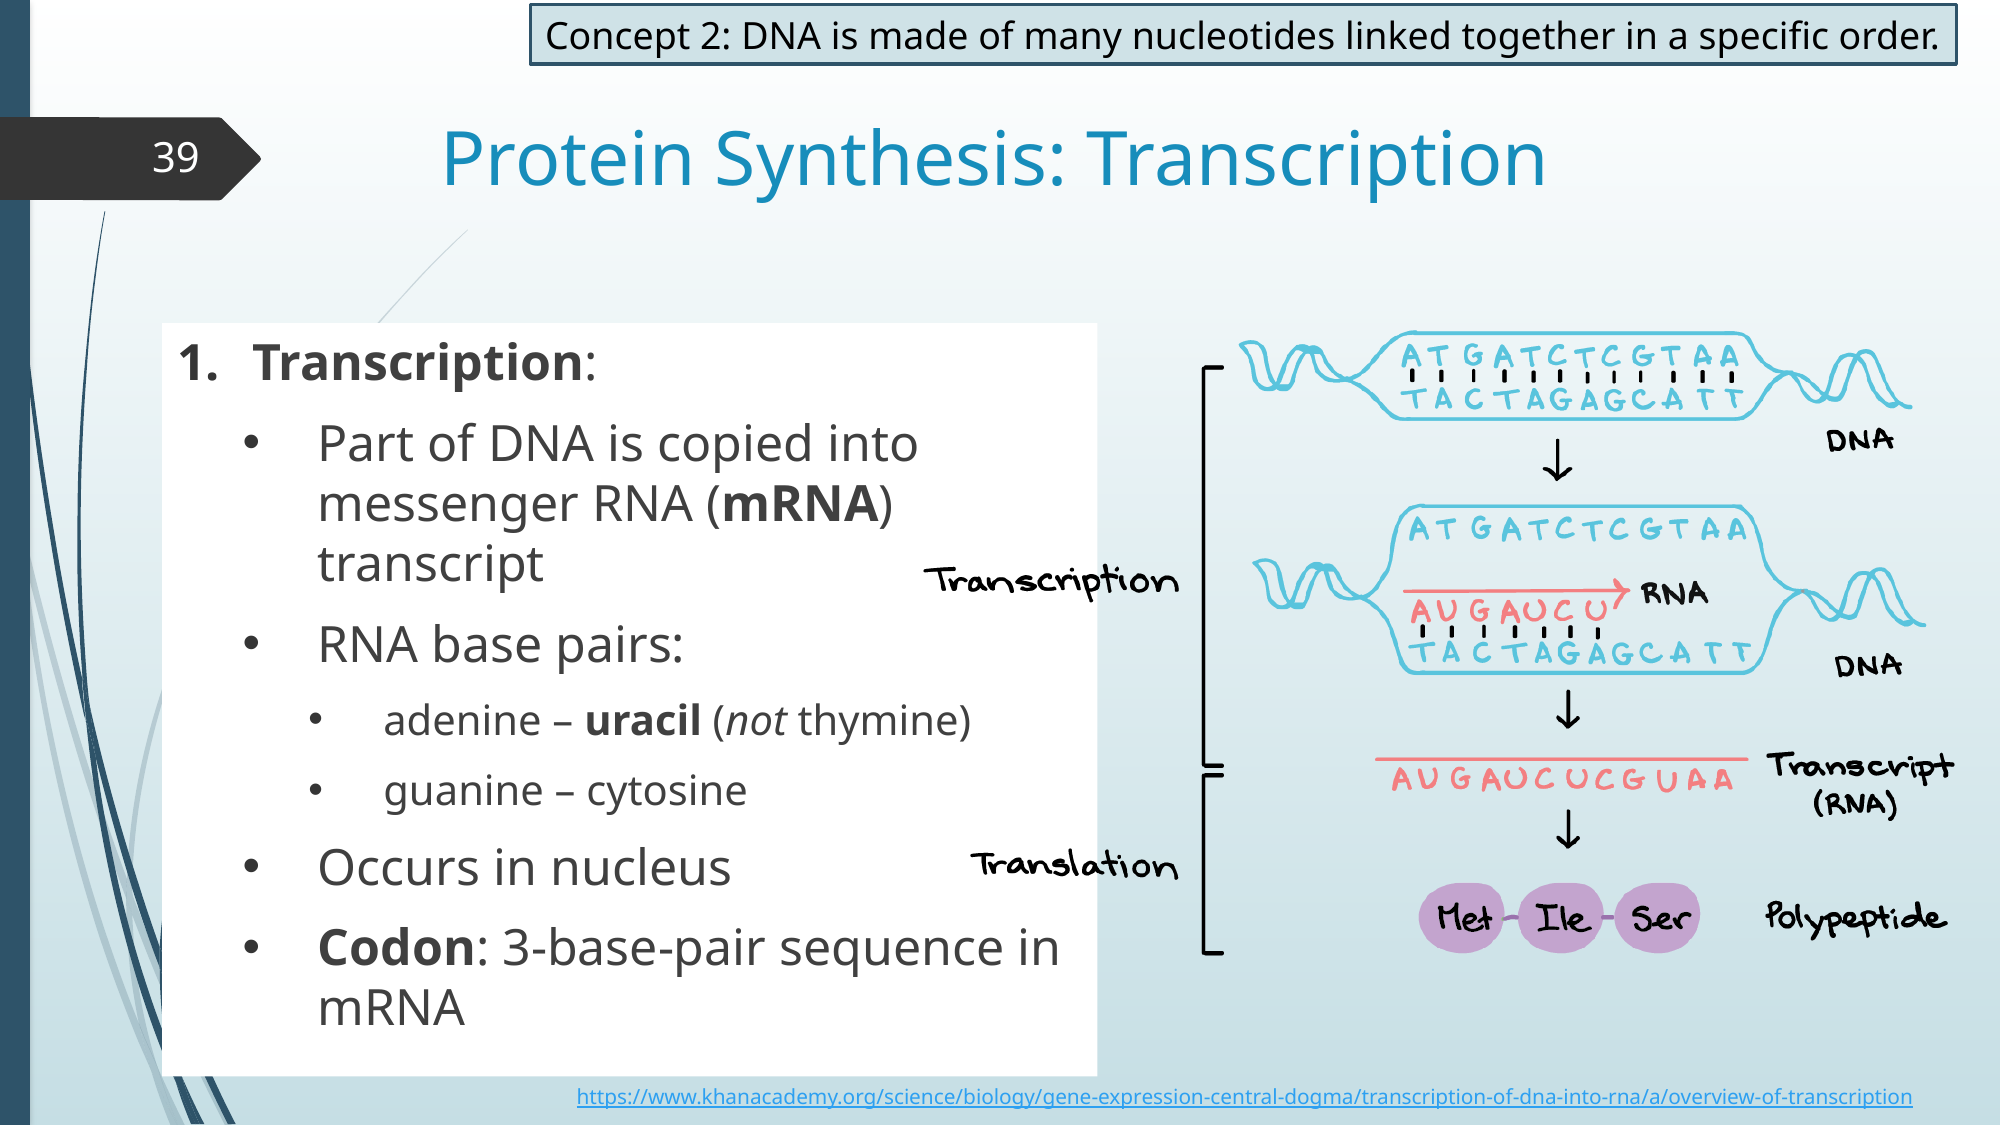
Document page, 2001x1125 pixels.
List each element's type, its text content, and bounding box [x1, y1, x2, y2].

list Transcription: Part of DNA is copied into messenger RNA (mRNA) transcript RNA base pairs: adenine – uracil (not thymine) guanine – cytosine Occurs in nucleus Codon: 3-base-pair sequence in mRNA [162, 323, 1098, 1077]
picture [884, 307, 2000, 996]
text_box Concept 2: DNA is made of many nucleotides linked together in a specific order. [530, 4, 1957, 64]
text_box https://www.khanacademy.org/science/biology/gene-expression-central-dogma/transcription-of-dna-into-rna/a/overview-of-transcription [561, 1076, 2000, 1120]
title Protein Synthesis: Transcription [425, 102, 1888, 313]
slide_number 39 [87, 129, 216, 190]
